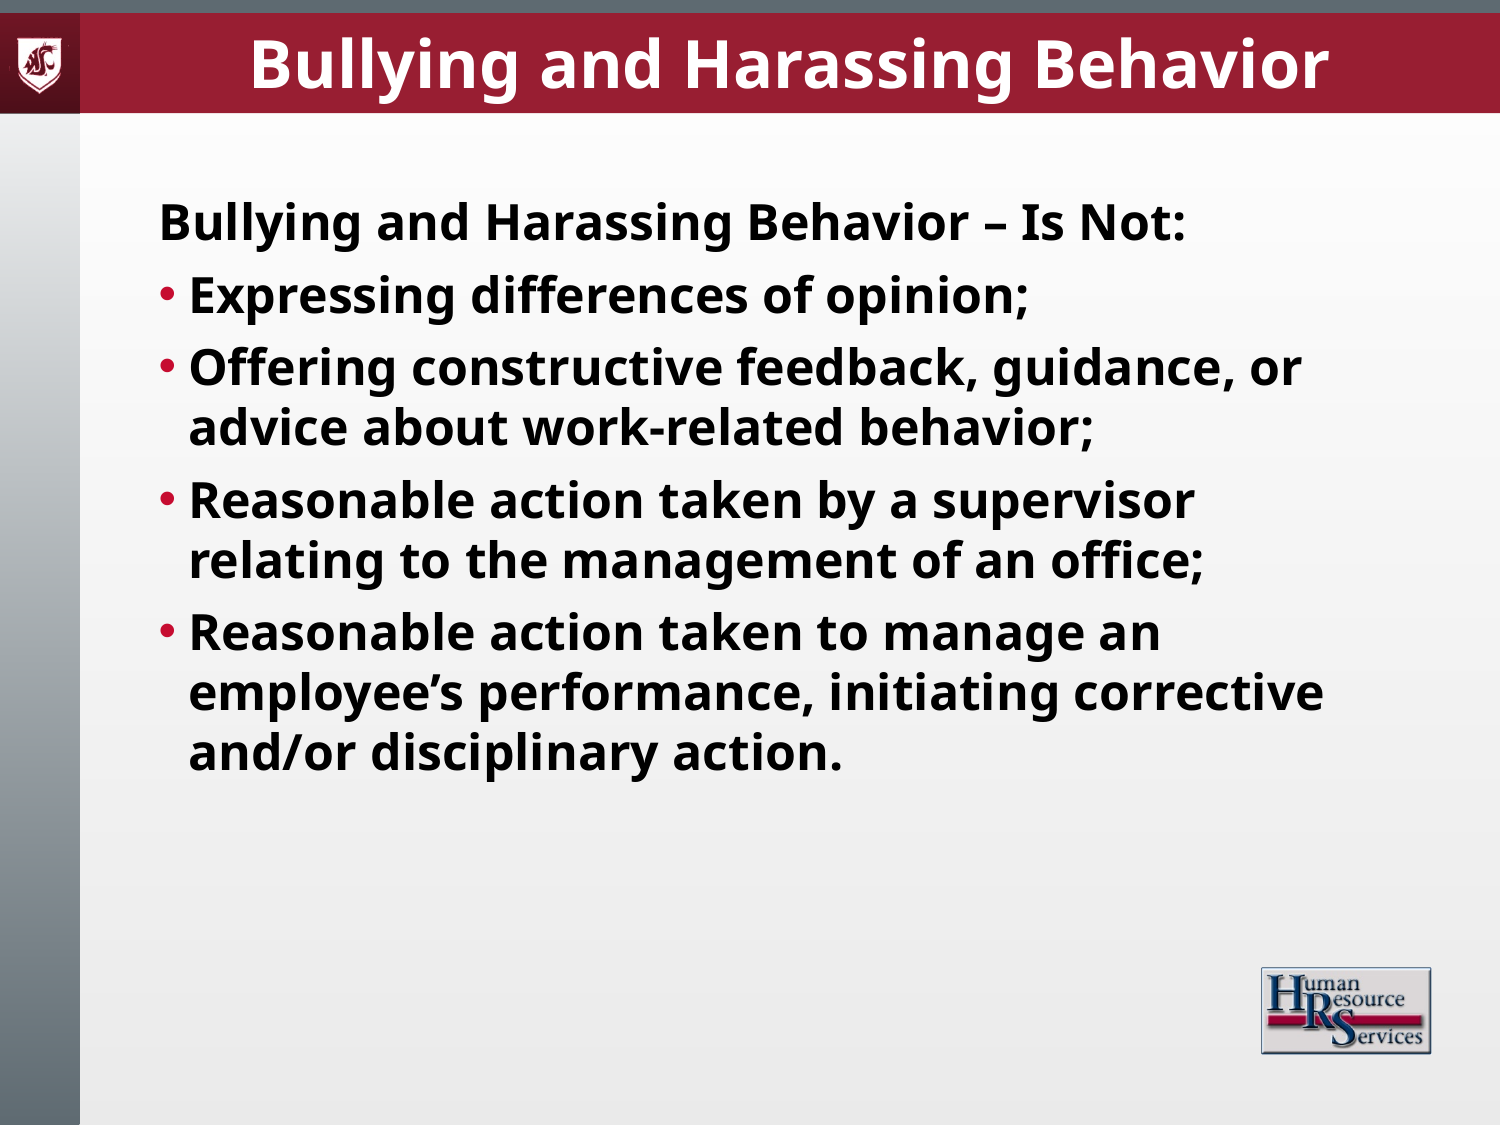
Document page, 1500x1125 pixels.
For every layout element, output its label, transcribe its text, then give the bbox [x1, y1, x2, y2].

picture [1253, 959, 1441, 1066]
text_box Bullying and Harassing Behavior [79, 24, 1500, 111]
list Bullying and Harassing Behavior – Is Not: Expressing differences of opinion; Offering constructive feedback, guidance, or advice about work-related behavior; Reasonable action taken by a supervisor relating to the management of an office; Reasonable action taken to manage an employee’s performance, initiating corrective and/or disciplinary action. [79, 183, 1378, 941]
picture [9, 27, 69, 100]
